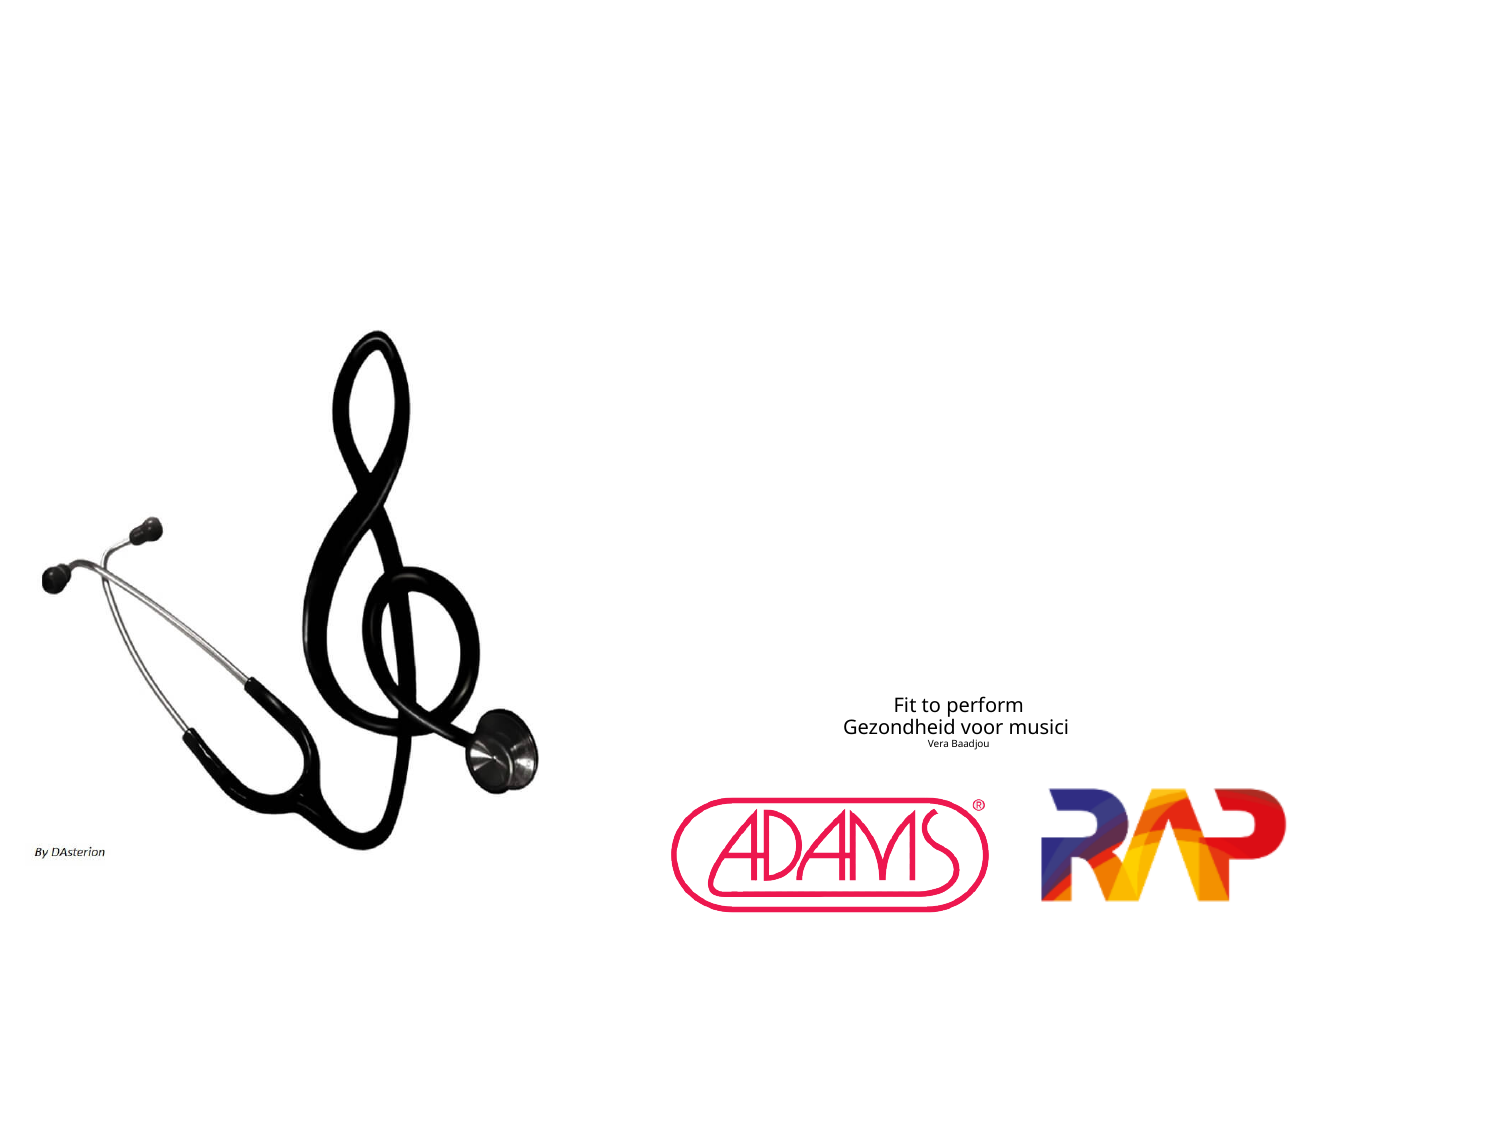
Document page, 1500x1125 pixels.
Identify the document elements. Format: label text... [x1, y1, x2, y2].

picture [1018, 741, 1296, 951]
picture [25, 317, 578, 871]
picture [667, 794, 993, 917]
title Fit to perform Gezondheid voor musici Vera Baadjou [578, 686, 1407, 781]
